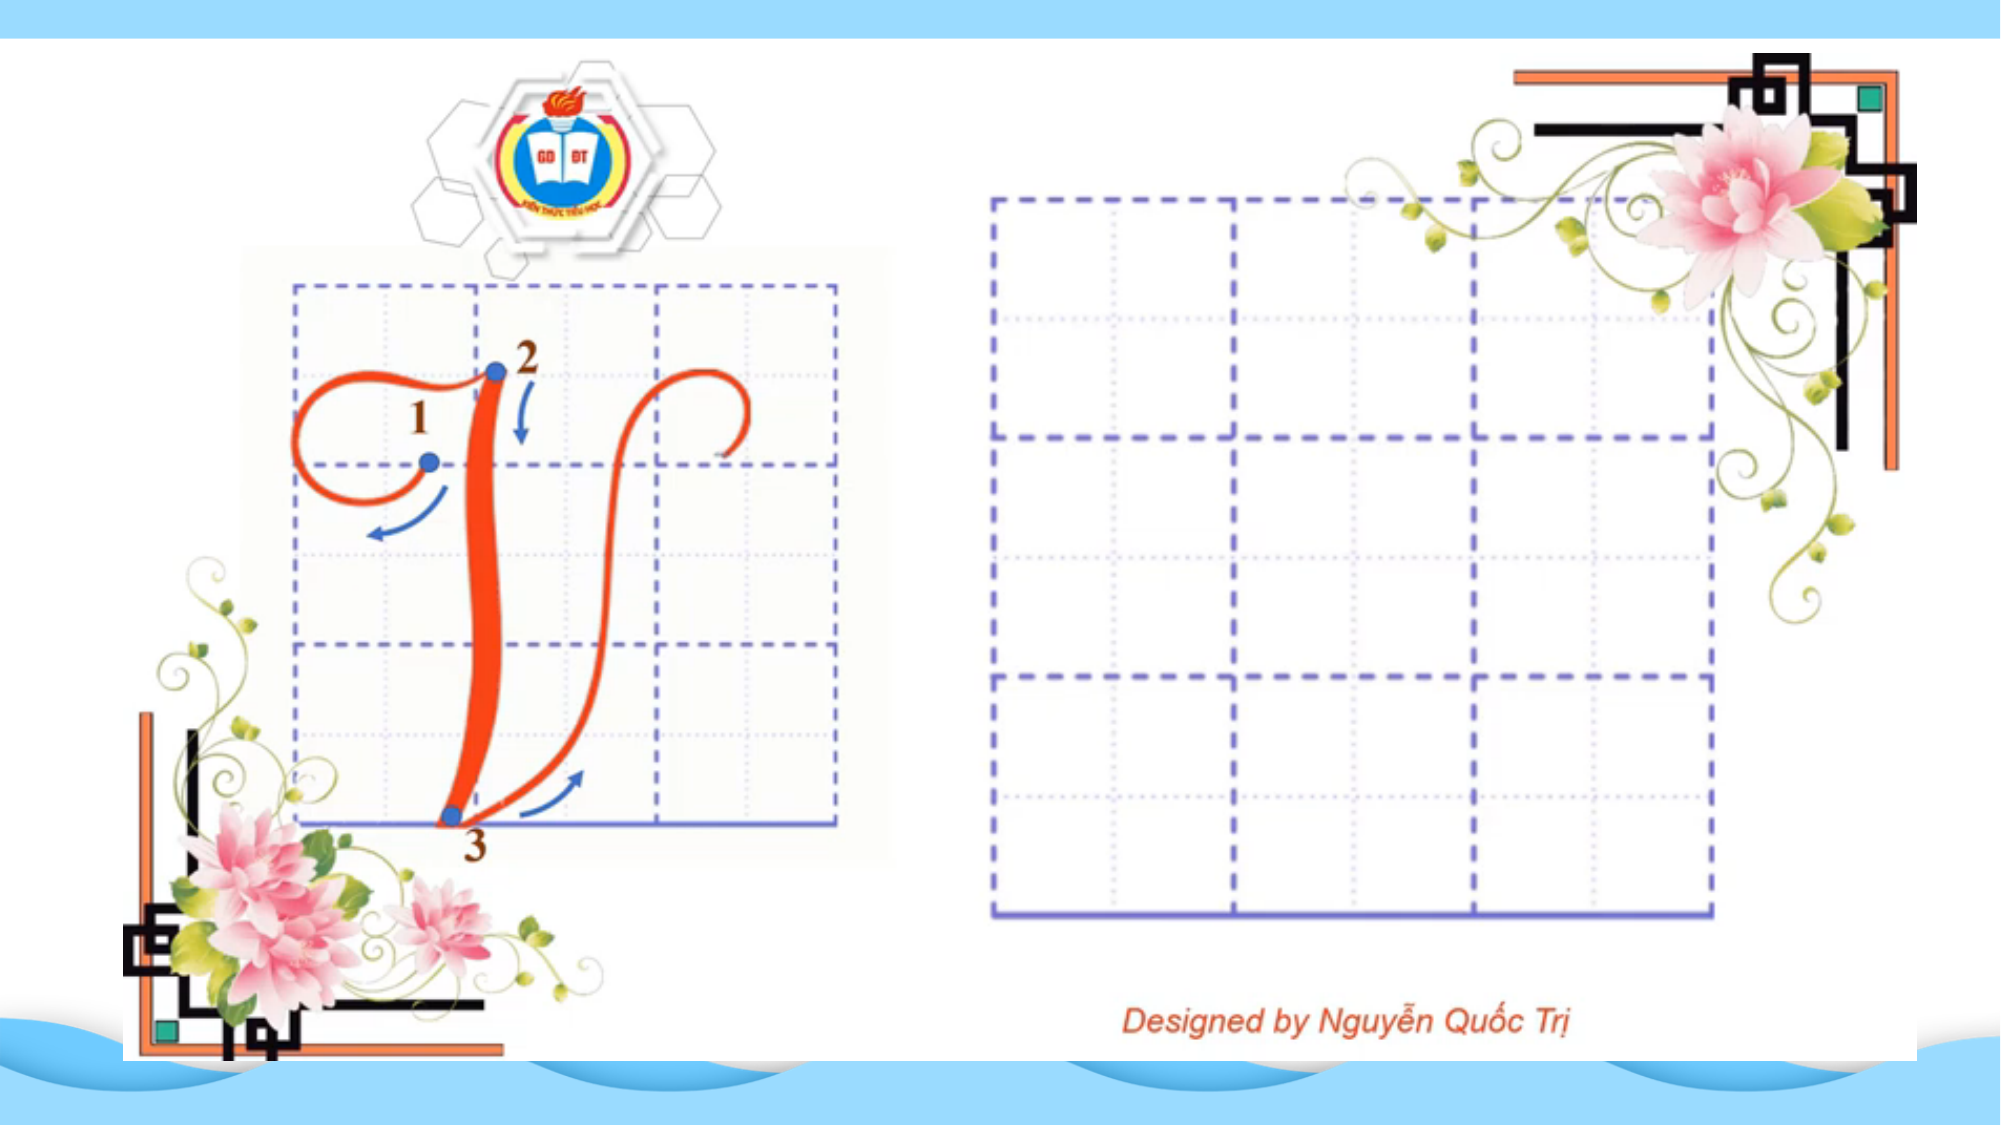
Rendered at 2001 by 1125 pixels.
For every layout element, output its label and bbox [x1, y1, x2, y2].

text_box [122, 52, 1918, 1062]
picture [0, 0, 2001, 1125]
